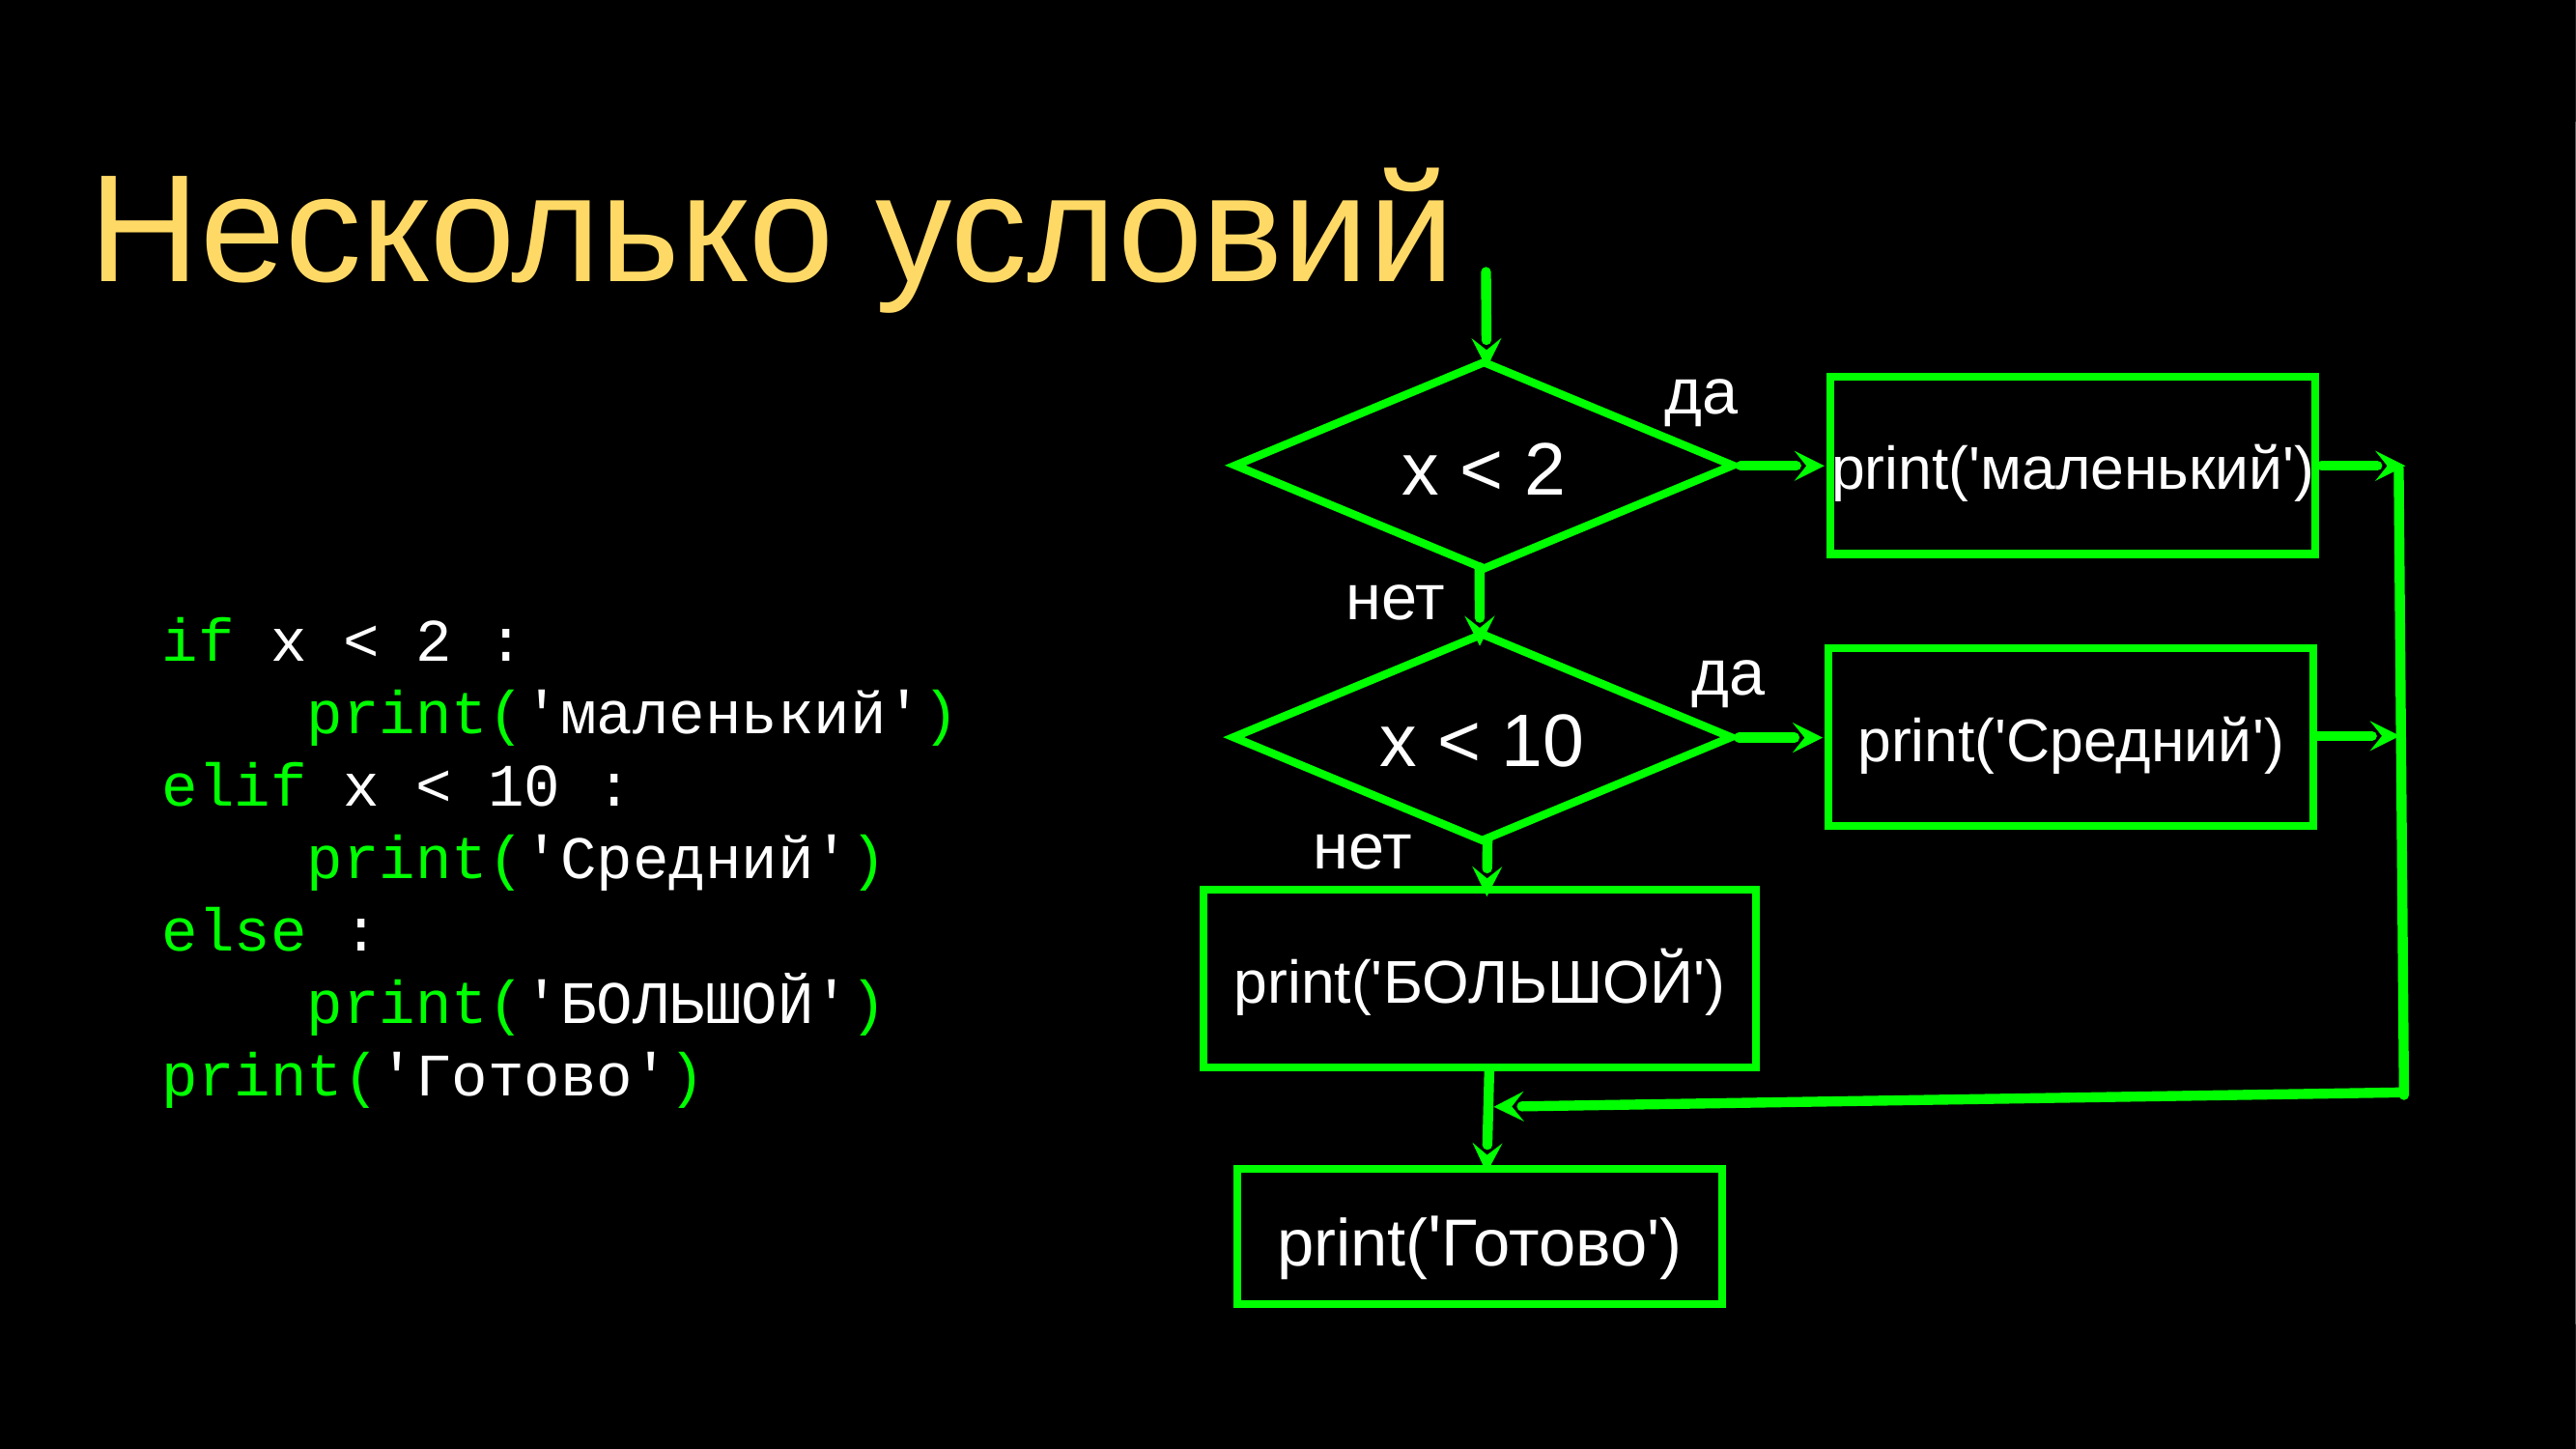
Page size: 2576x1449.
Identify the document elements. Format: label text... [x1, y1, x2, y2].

text_box x < 2 [1234, 363, 1733, 568]
text_box print('Средний') [1828, 648, 2314, 826]
text_box x < 10 [1233, 635, 1732, 840]
text_box нет [1306, 804, 1420, 883]
text_box да [1646, 349, 1757, 428]
text_box нет [1343, 554, 1448, 634]
text_box if x < 2 : print('маленький') elif x < 10 : print('Средний') else : print('БОЛЬШОЙ') print('Готово') [161, 465, 971, 1172]
title Несколько условий [65, 77, 1481, 363]
text_box print('маленький') [1830, 376, 2316, 554]
text_box print('БОЛЬШОЙ') [1203, 890, 1757, 1068]
text_box да [1667, 629, 1791, 708]
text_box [1494, 1092, 2402, 1107]
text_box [2398, 472, 2405, 1095]
text_box print('Готово') [1236, 1169, 1722, 1304]
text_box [1486, 1067, 1490, 1174]
